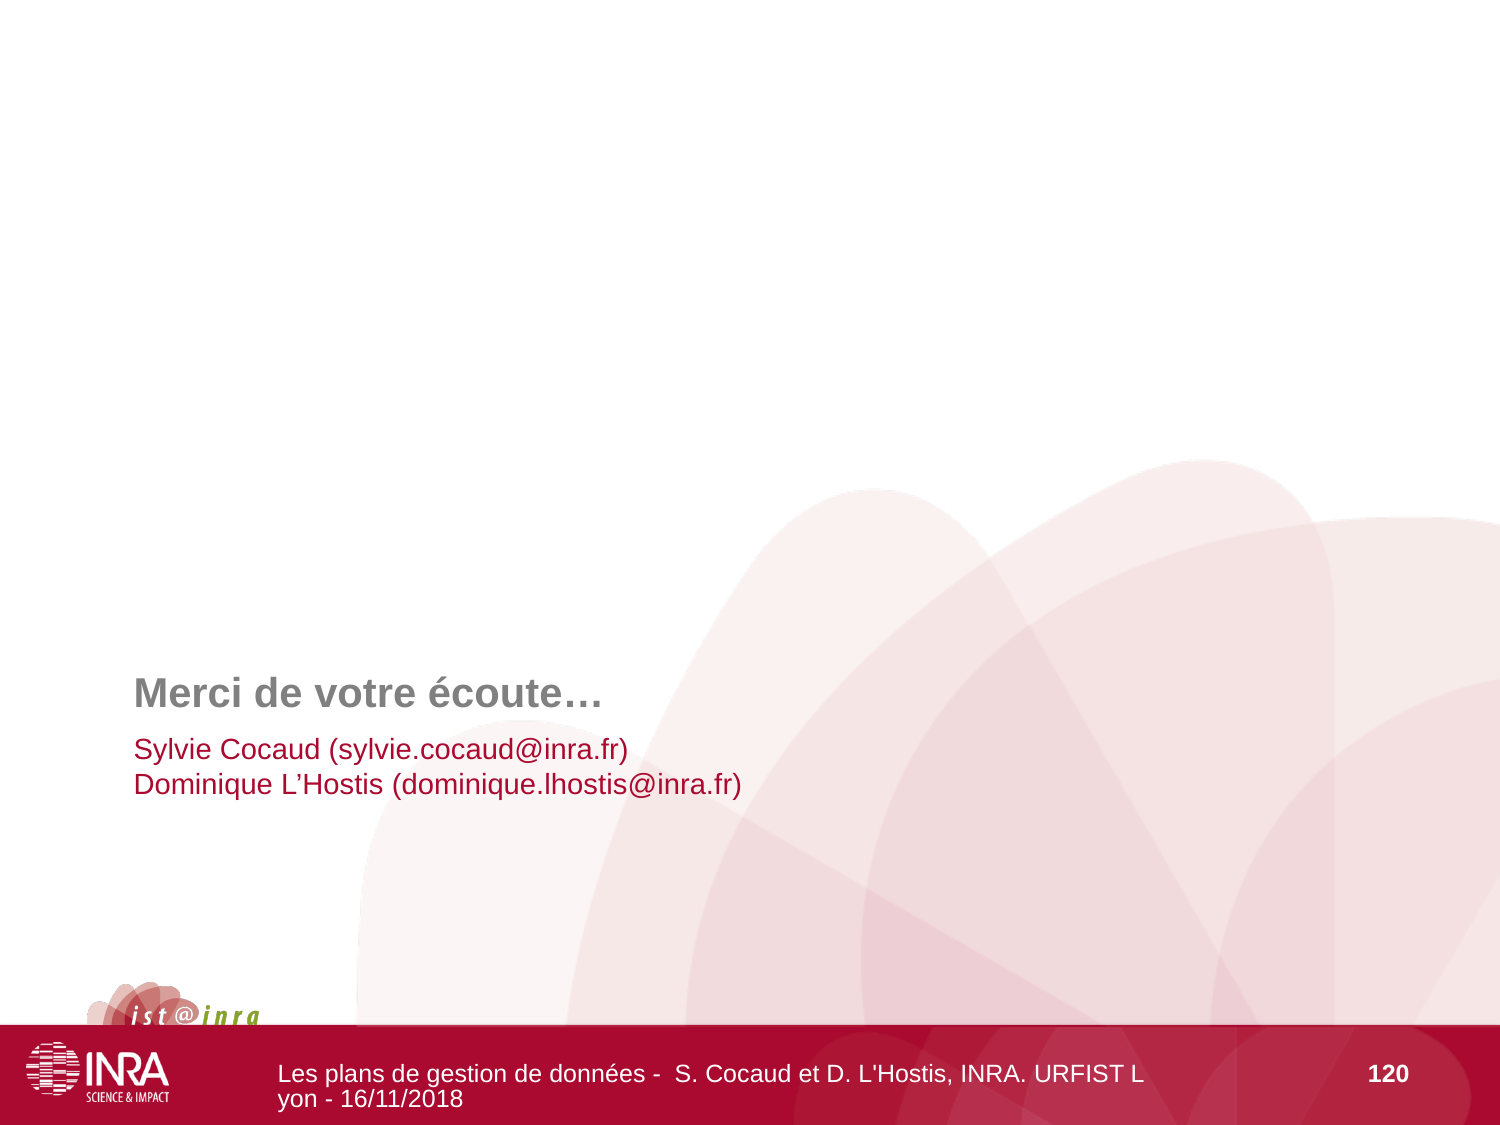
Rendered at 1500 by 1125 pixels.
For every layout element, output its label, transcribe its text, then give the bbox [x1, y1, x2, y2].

picture [26, 1042, 169, 1102]
picture [87, 978, 263, 1025]
slide_number 120 [1328, 1042, 1425, 1103]
title Sylvie Cocaud (sylvie.cocaud@inra.fr) Dominique L’Hostis (dominique.lhostis@inra.fr) [118, 723, 1394, 947]
picture [337, 443, 1500, 1125]
footer Les plans de gestion de données - S. Cocaud et D. L'Hostis, INRA. URFIST Lyon - 16/11/2018 [262, 1042, 1173, 1103]
list Merci de votre écoute… [118, 476, 1394, 723]
